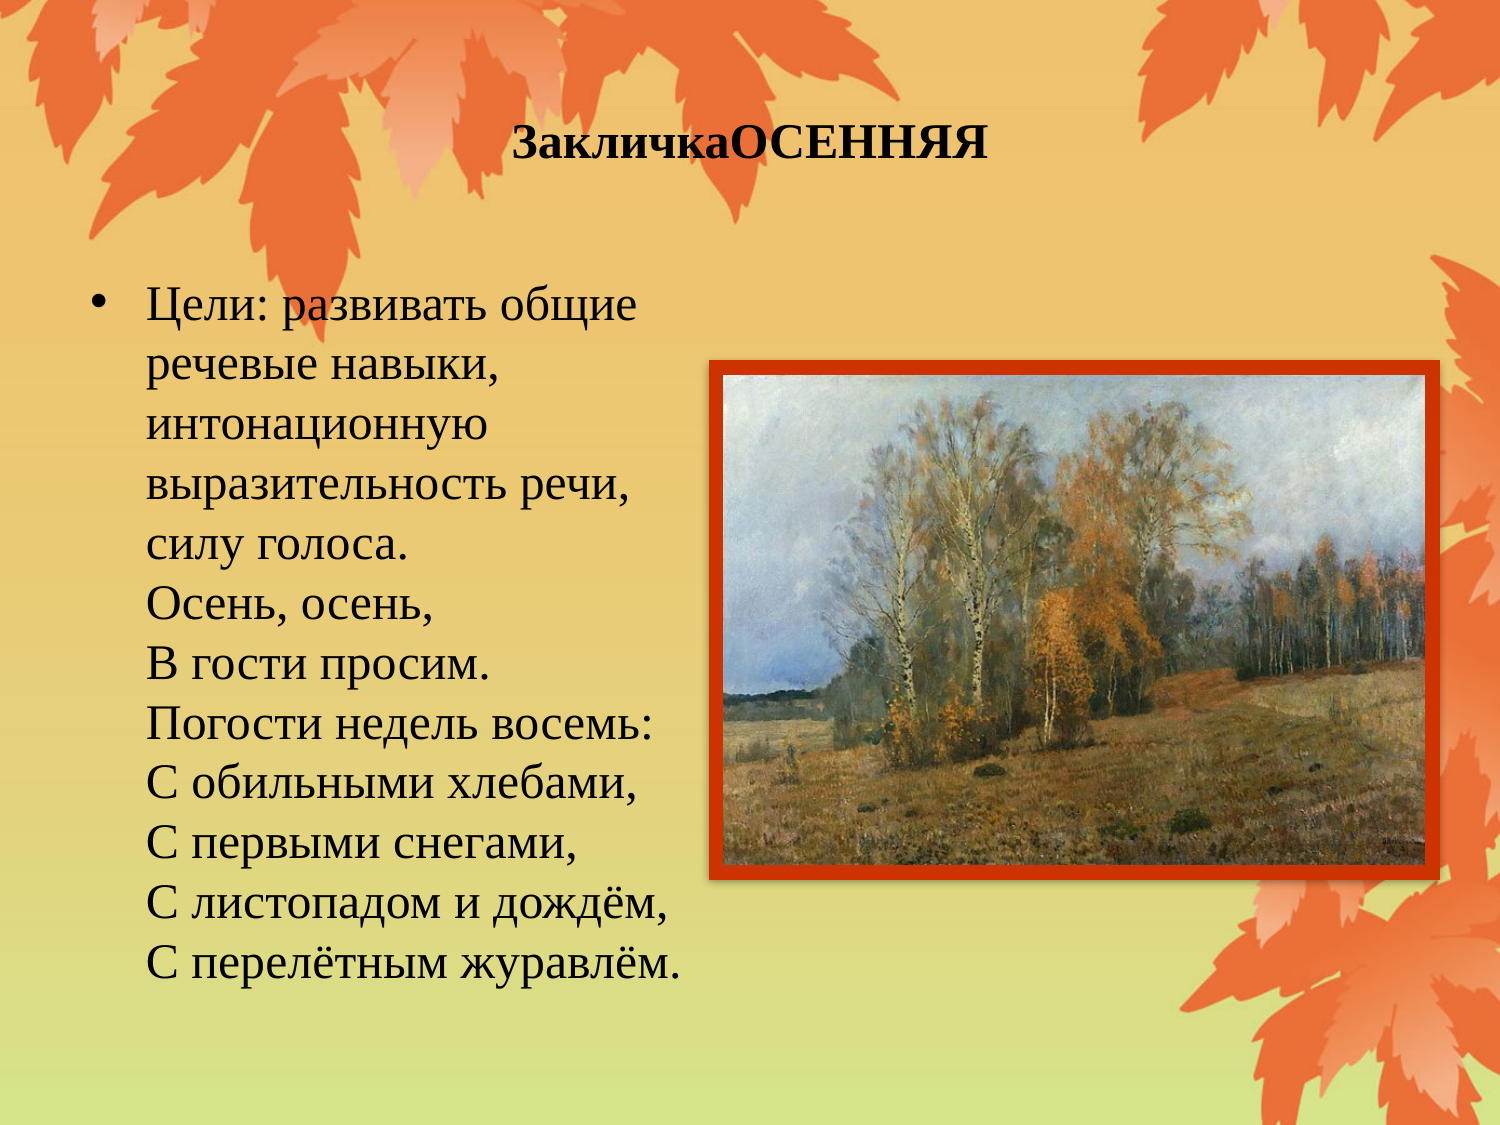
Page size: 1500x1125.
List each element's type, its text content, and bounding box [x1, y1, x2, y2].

picture [0, 0, 1500, 1125]
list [722, 374, 1426, 866]
title ЗакличкаОСЕННЯЯ [75, 45, 1425, 233]
list Цели: развивать общие речевые навыки, интонационную выразительность речи, силу голоса. Осень, осень, В гости просим. Погости недель восемь: С обильными хлебами, С первыми снегами, С листопадом и дождём, С перелётным журавлём. [75, 262, 738, 1005]
